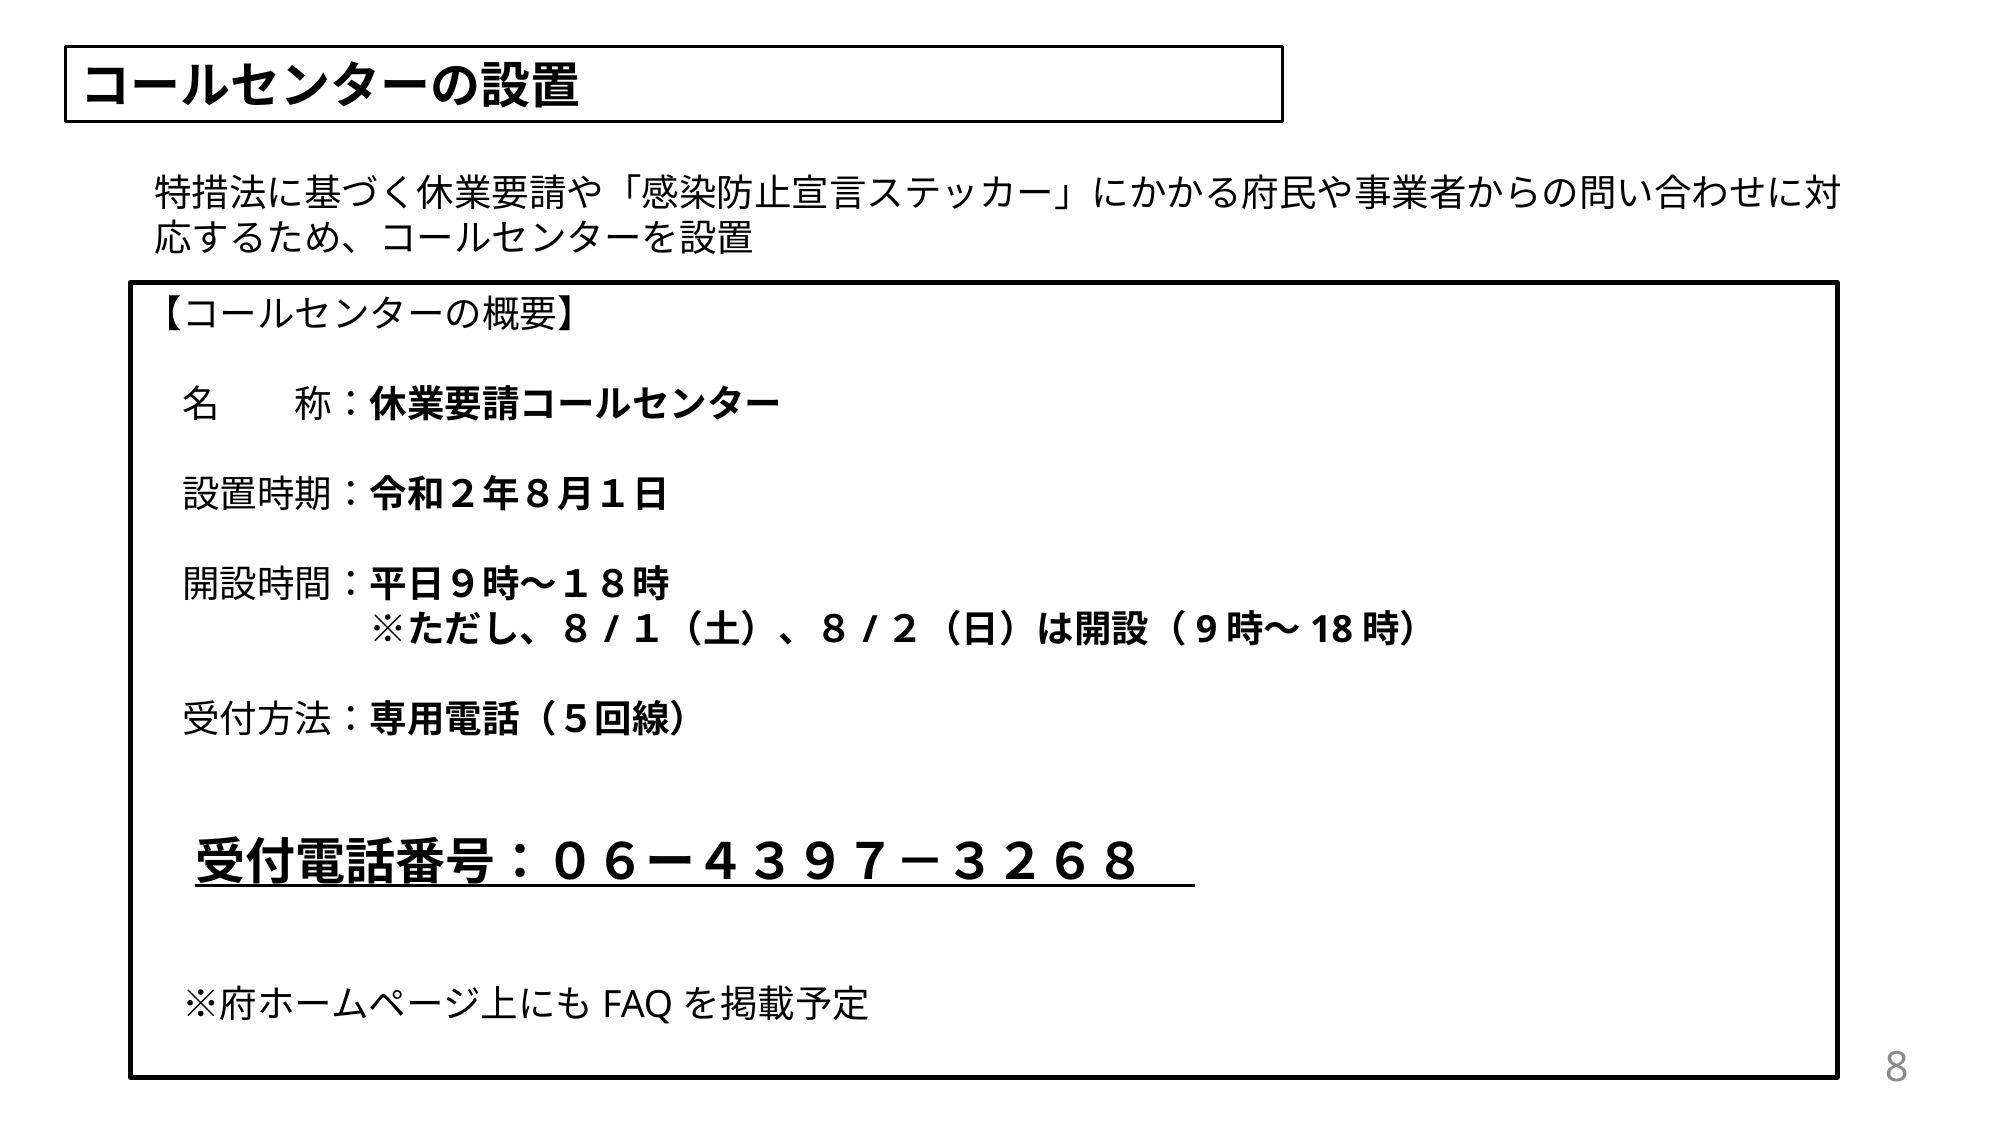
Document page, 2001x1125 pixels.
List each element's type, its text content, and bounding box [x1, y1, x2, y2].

text_box コールセンターの設置 [65, 46, 1283, 122]
text_box 【コールセンターの概要】 名 称：休業要請コールセンター 設置時期：令和２年８月１日 開設時間：平日９時～１８時 ※ただし、８/１（土）、８/２（日）は開設（9時～18時） 受付方法：専用電話（５回線） 受付電話番号：０６ー４３９７－３２６８ ※府ホームページ上にもFAQを掲載予定 [130, 282, 1838, 1078]
slide_number 8 [1746, 1038, 1924, 1099]
text_box 特措法に基づく休業要請や「感染防止宣言ステッカー」にかかる府民や事業者からの問い合わせに対応するため、コールセンターを設置 [139, 161, 1888, 266]
